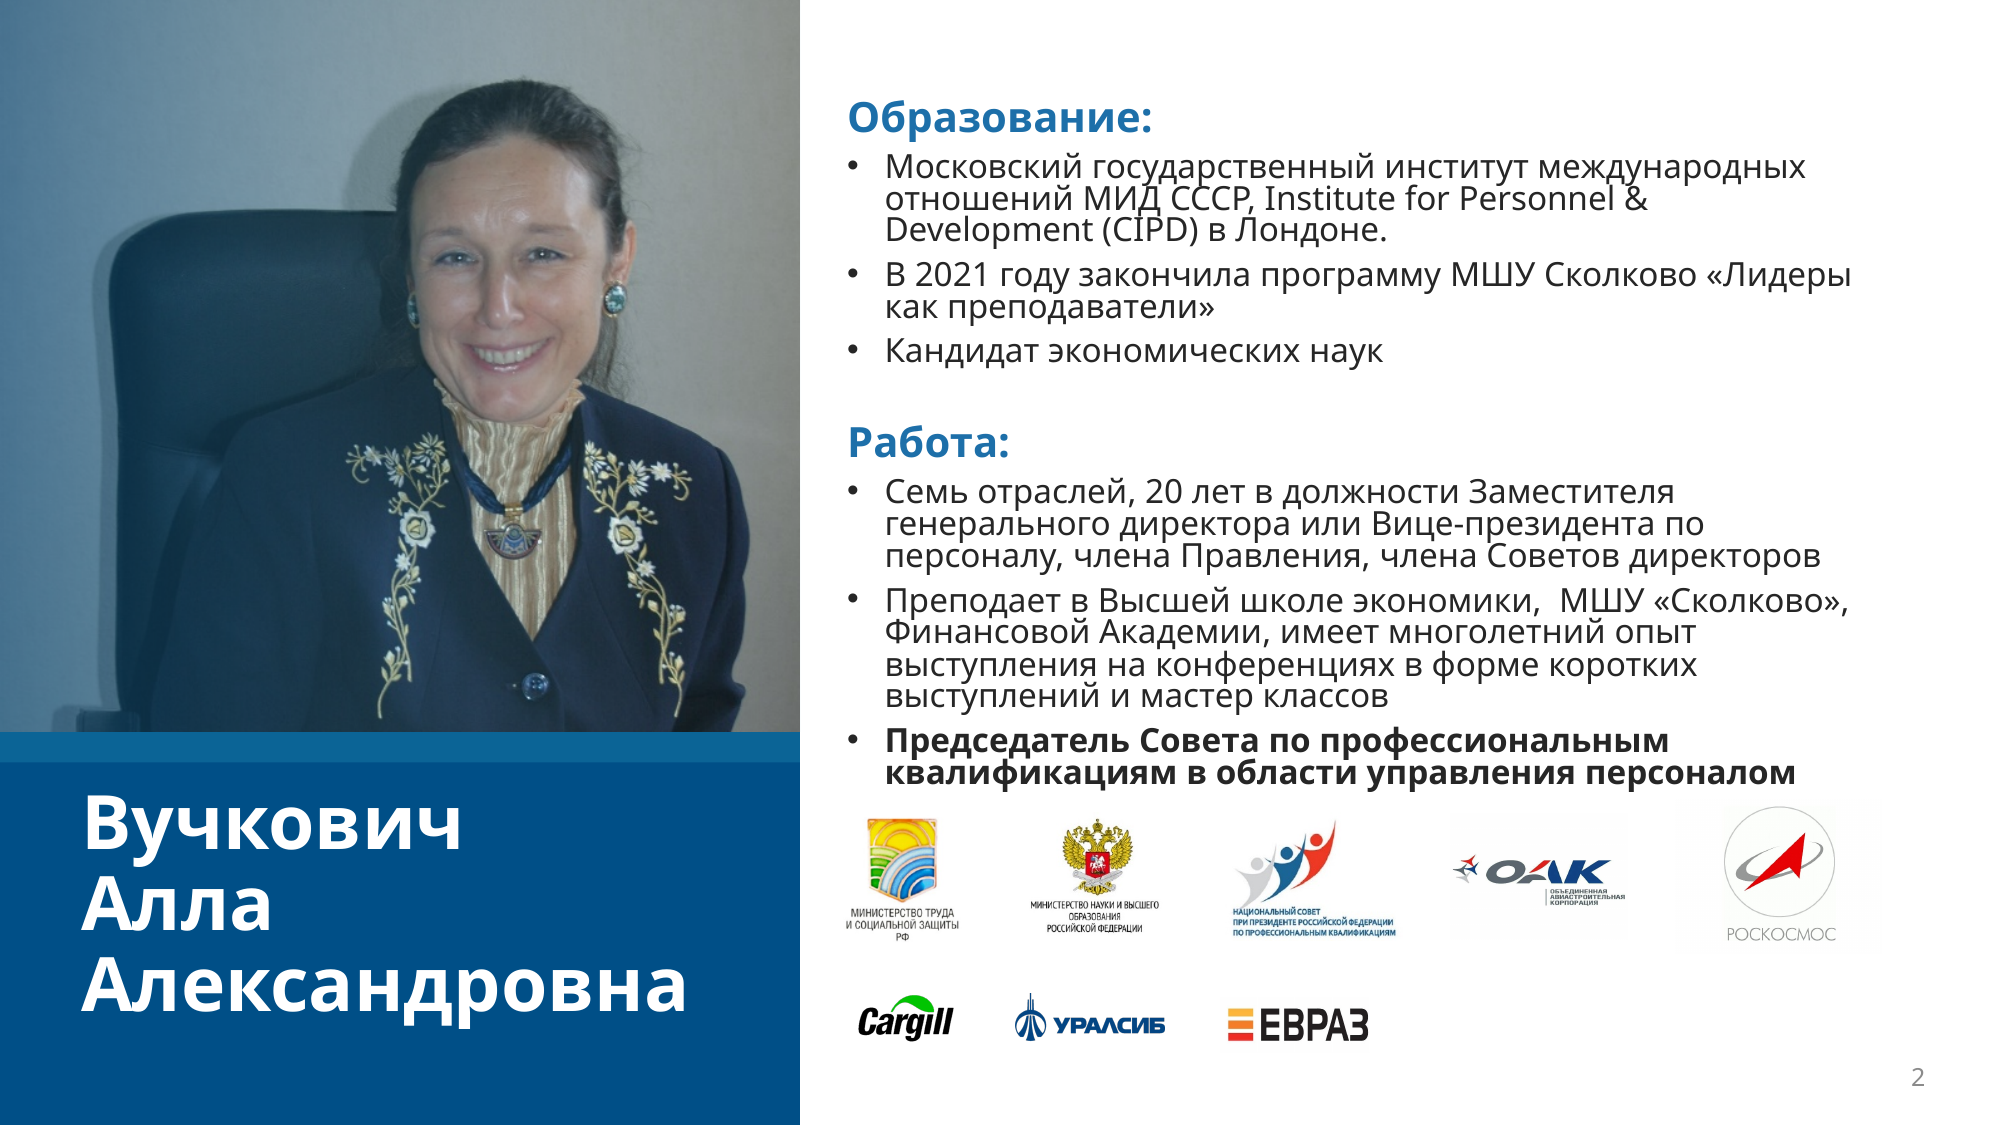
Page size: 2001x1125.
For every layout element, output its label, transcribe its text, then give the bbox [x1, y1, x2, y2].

text_box Вучкович Алла Александровна [66, 777, 829, 934]
picture [0, 0, 800, 732]
picture [1450, 813, 1628, 940]
slide_number 2 [1821, 1042, 1941, 1115]
text_box [0, 763, 801, 1125]
picture [828, 802, 976, 951]
text_box Образование: Московский государственный институт международных отношений МИД СССР, Institute for Personnel & Development (CIPD) в Лондоне. В 2021 году закончила программу МШУ Сколково «Лидеры как преподаватели» Кандидат экономических наук Работа: Семь отраслей, 20 лет в должности Заместителя генерального директора или Вице-президента по персоналу, члена Правления, члена Советов директоров Преподает в Высшей школе экономики, МШУ «Сколково», Финансовой Академии, имеет многолетний опыт выступления на конференциях в форме коротких выступлений и мастер классов Председатель Совета по профессиональным квалификациям в области управления персоналом [832, 92, 1882, 602]
text_box [0, 732, 801, 763]
picture [1023, 812, 1164, 941]
picture [1210, 812, 1403, 941]
picture [1220, 997, 1370, 1053]
picture [855, 994, 964, 1043]
picture [1015, 993, 1165, 1042]
picture [1675, 799, 1882, 954]
